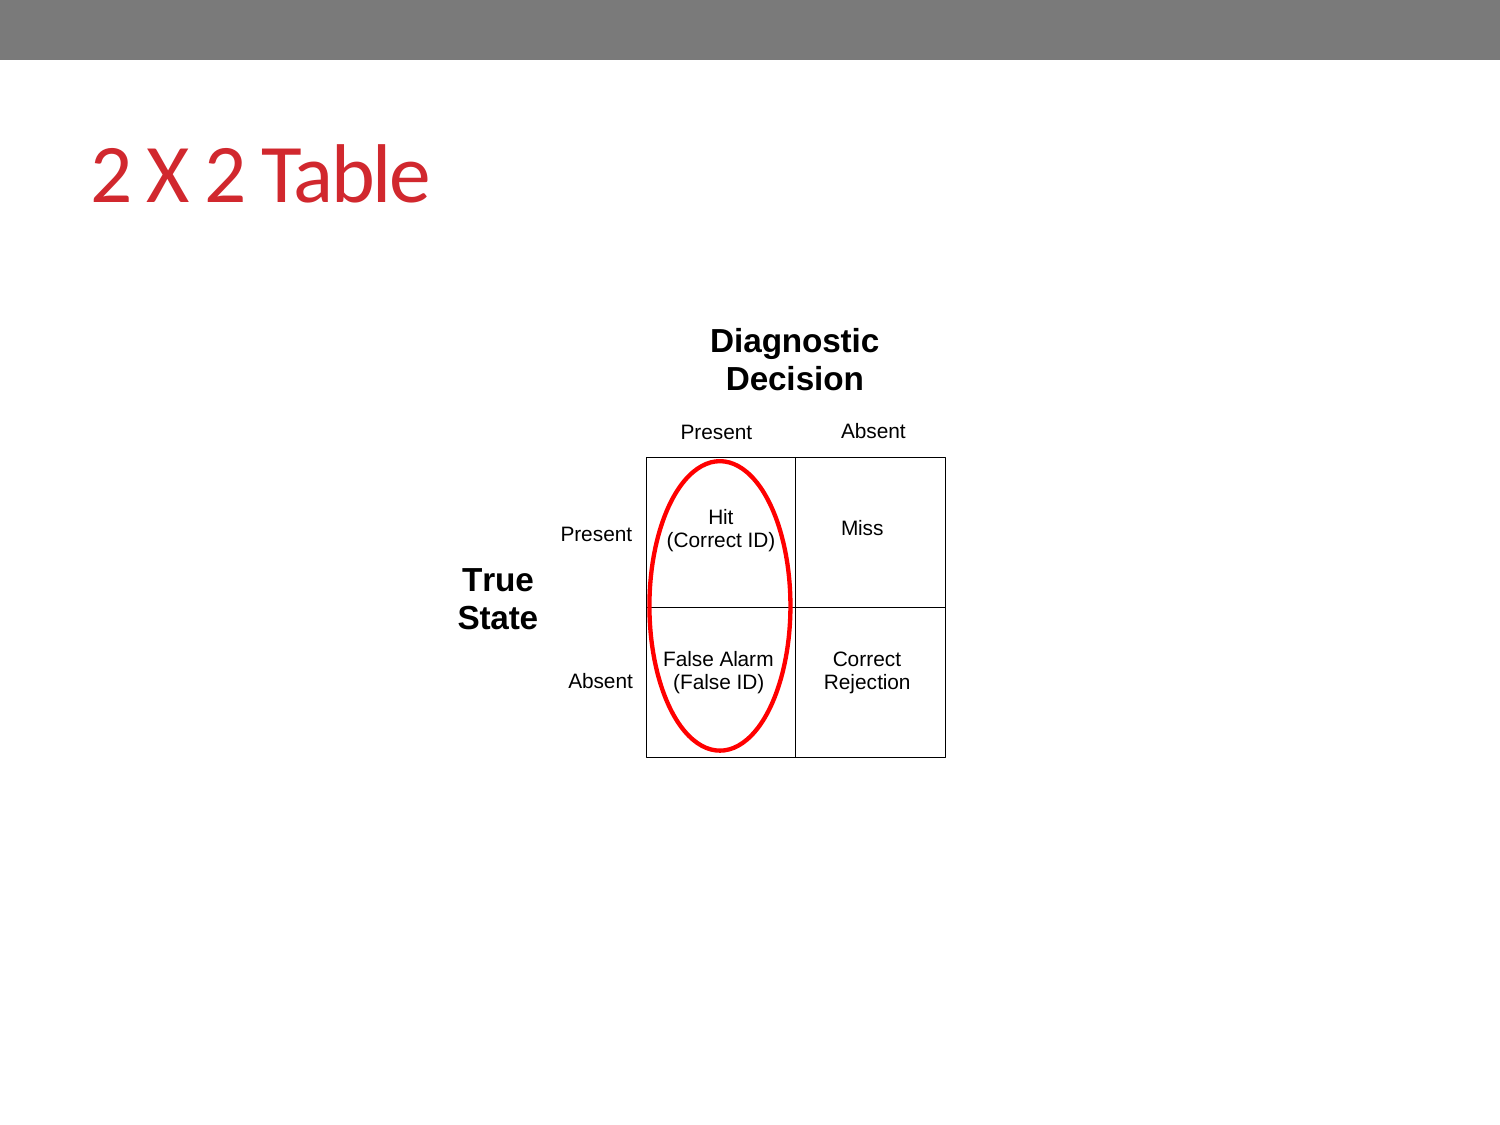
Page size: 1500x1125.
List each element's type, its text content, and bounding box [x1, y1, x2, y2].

picture [454, 319, 949, 761]
title 2 X 2 Table [75, 87, 1425, 250]
